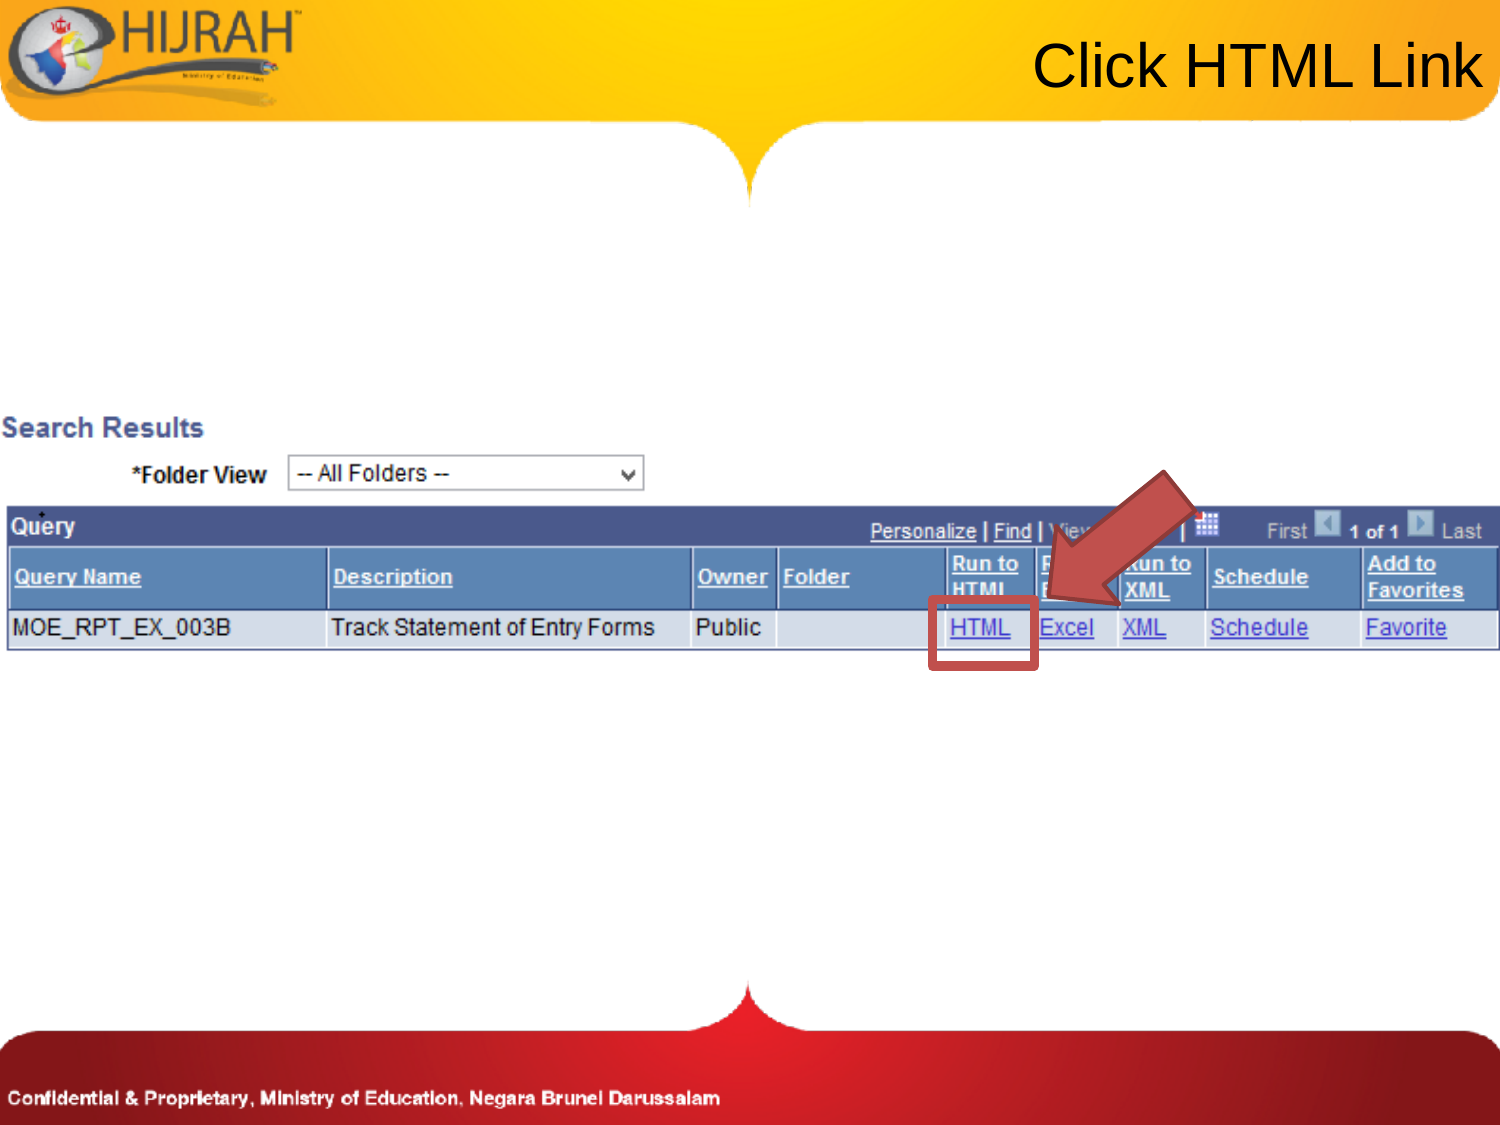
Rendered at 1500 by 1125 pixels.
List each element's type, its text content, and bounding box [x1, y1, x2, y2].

title Click HTML Link [324, 0, 1500, 126]
picture [0, 0, 1500, 1125]
